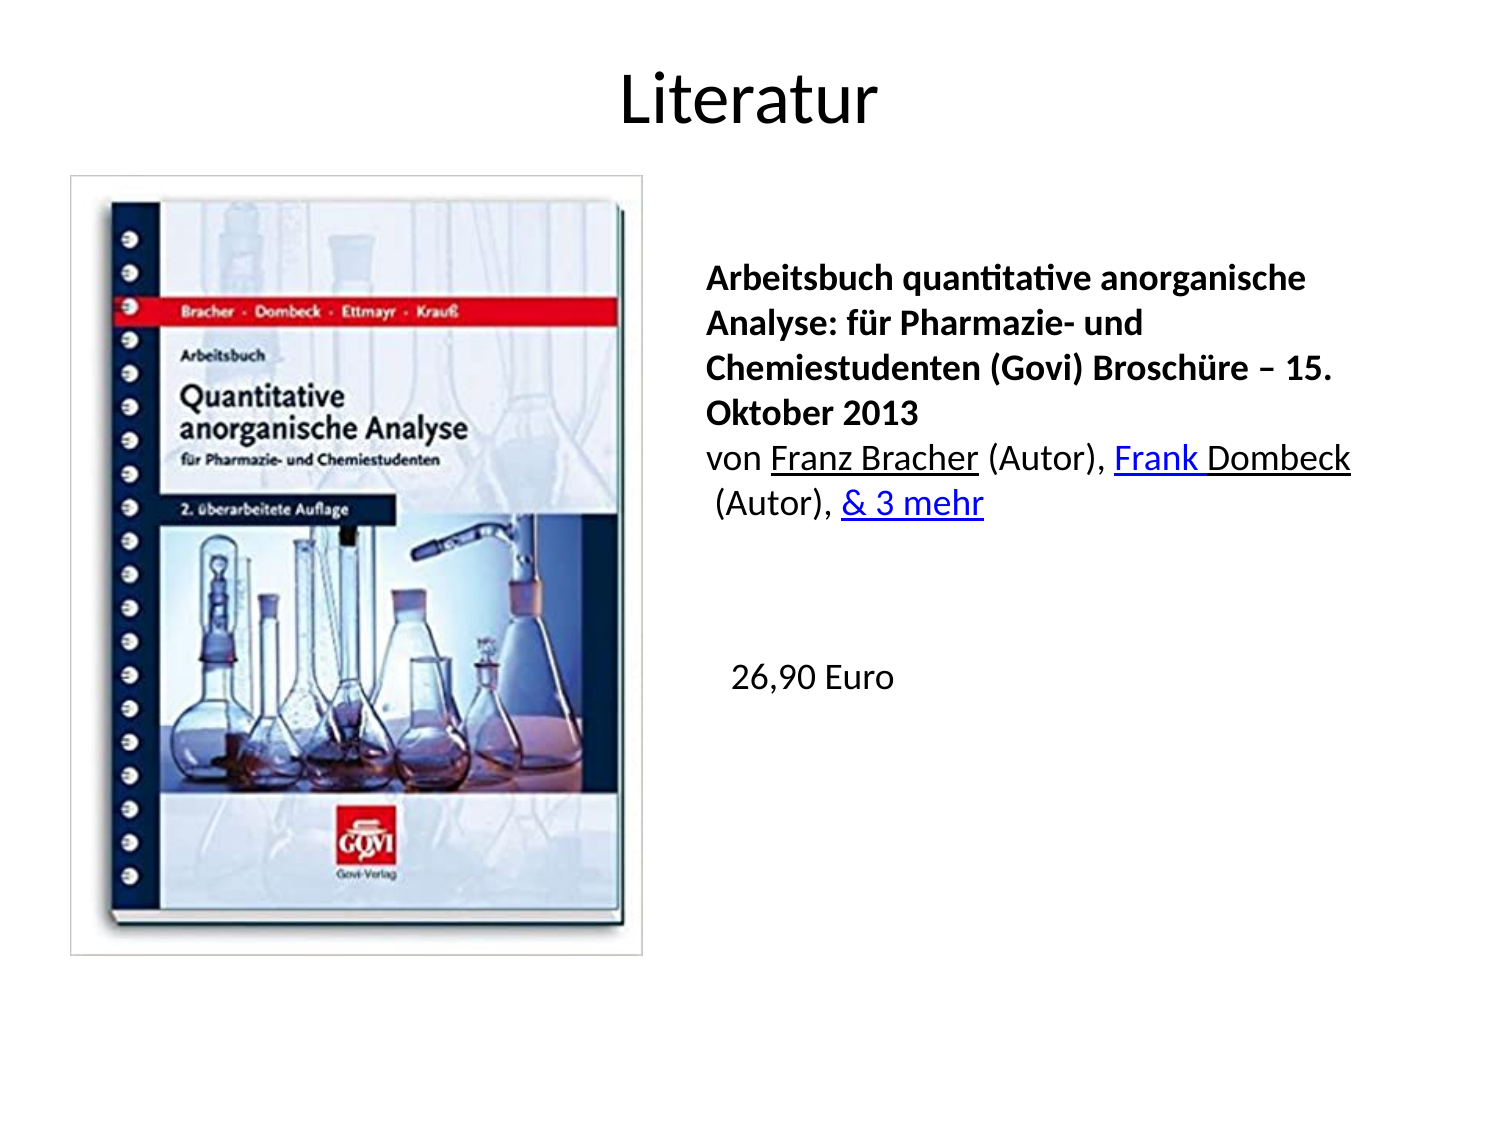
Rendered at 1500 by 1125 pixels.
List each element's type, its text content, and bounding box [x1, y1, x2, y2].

text_box 26,90 Euro [716, 644, 910, 705]
text_box Arbeitsbuch quantitative anorganische Analyse: für Pharmazie- und Chemiestudenten (Govi) Broschüre – 15. Oktober 2013 von Franz Bracher (Autor), Frank Dombeck (Autor), & 3 mehr [691, 246, 1442, 531]
picture [70, 175, 643, 956]
title Literatur [75, 0, 1425, 188]
